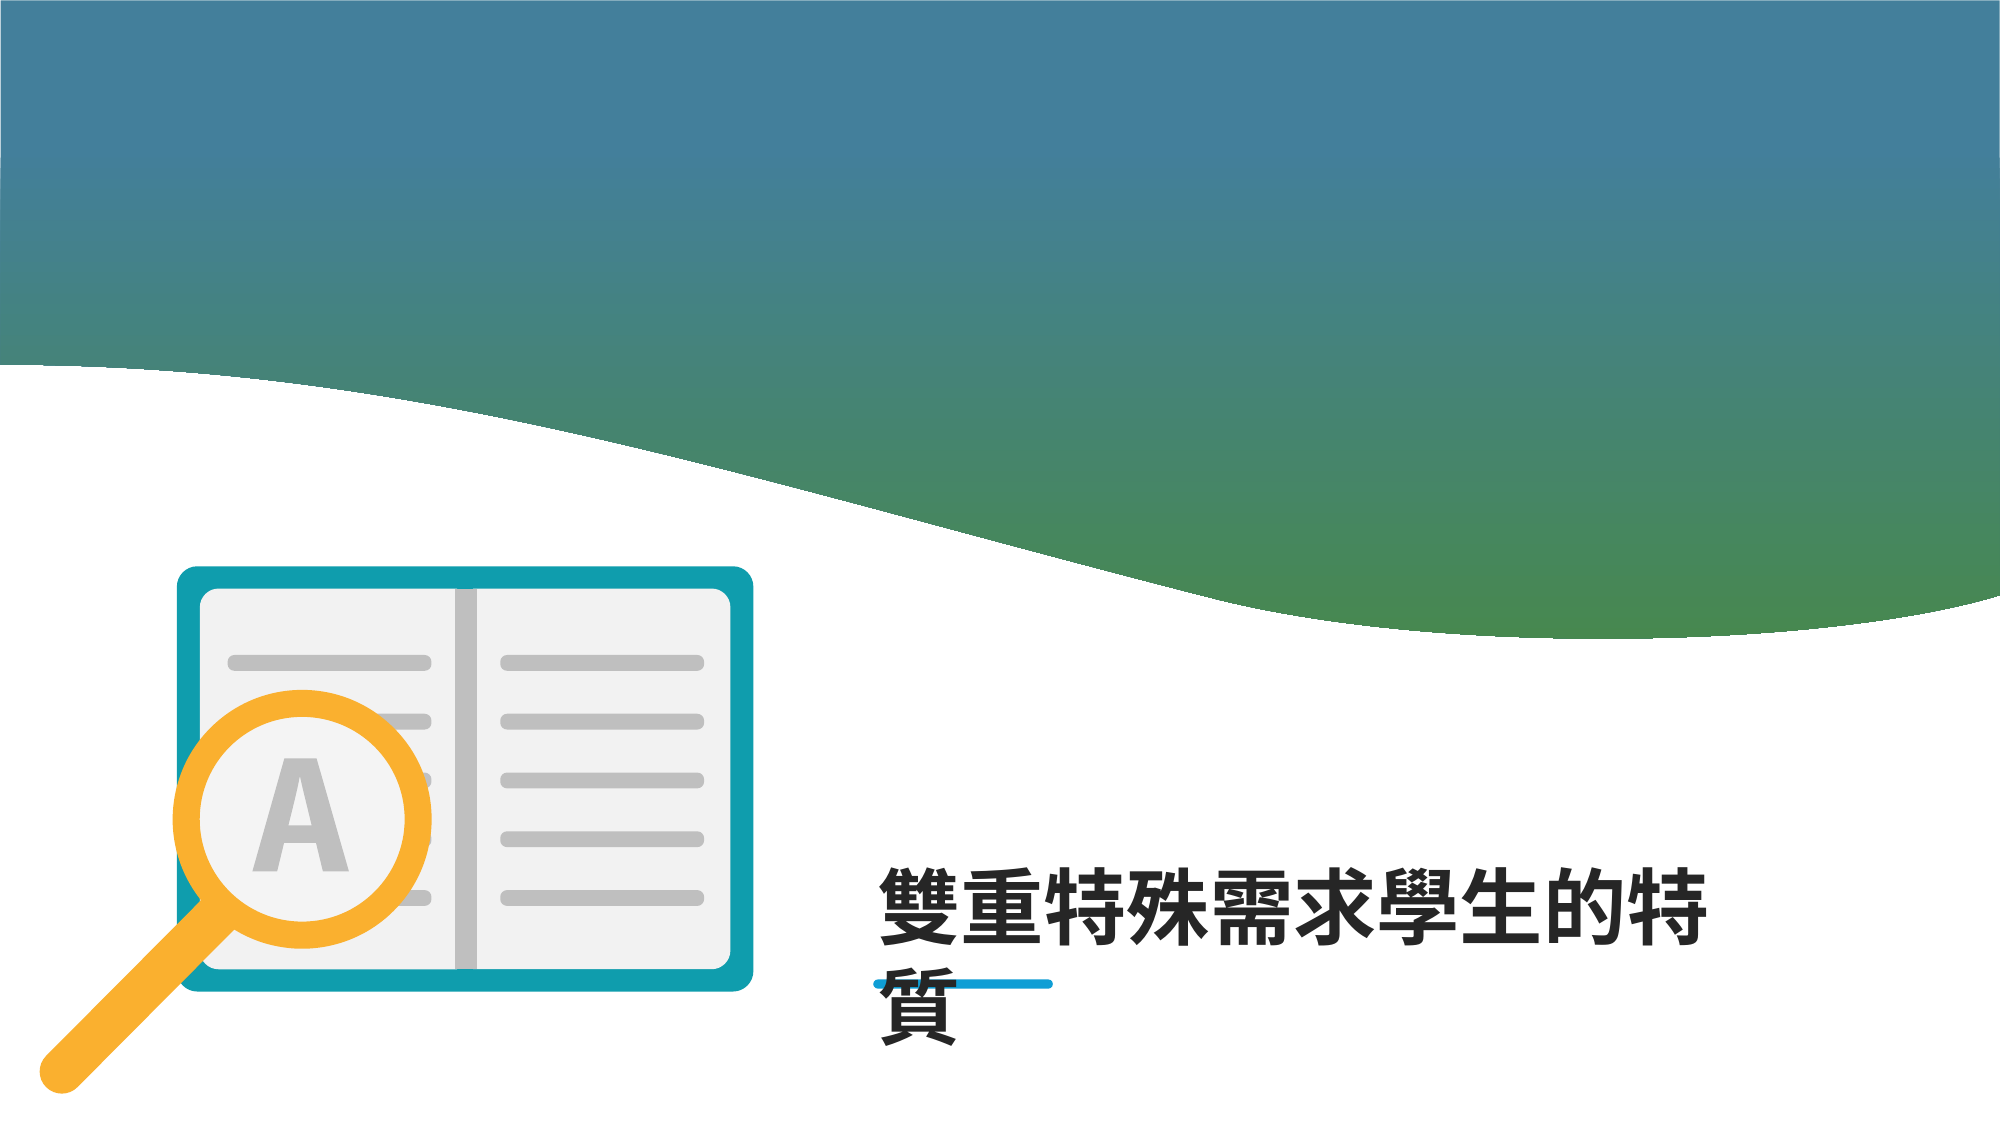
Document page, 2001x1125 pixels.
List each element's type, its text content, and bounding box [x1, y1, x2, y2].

text_box [0, 0, 2000, 639]
text_box 雙重特殊需求學生的特質 [862, 847, 1800, 1063]
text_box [34, 561, 755, 1099]
